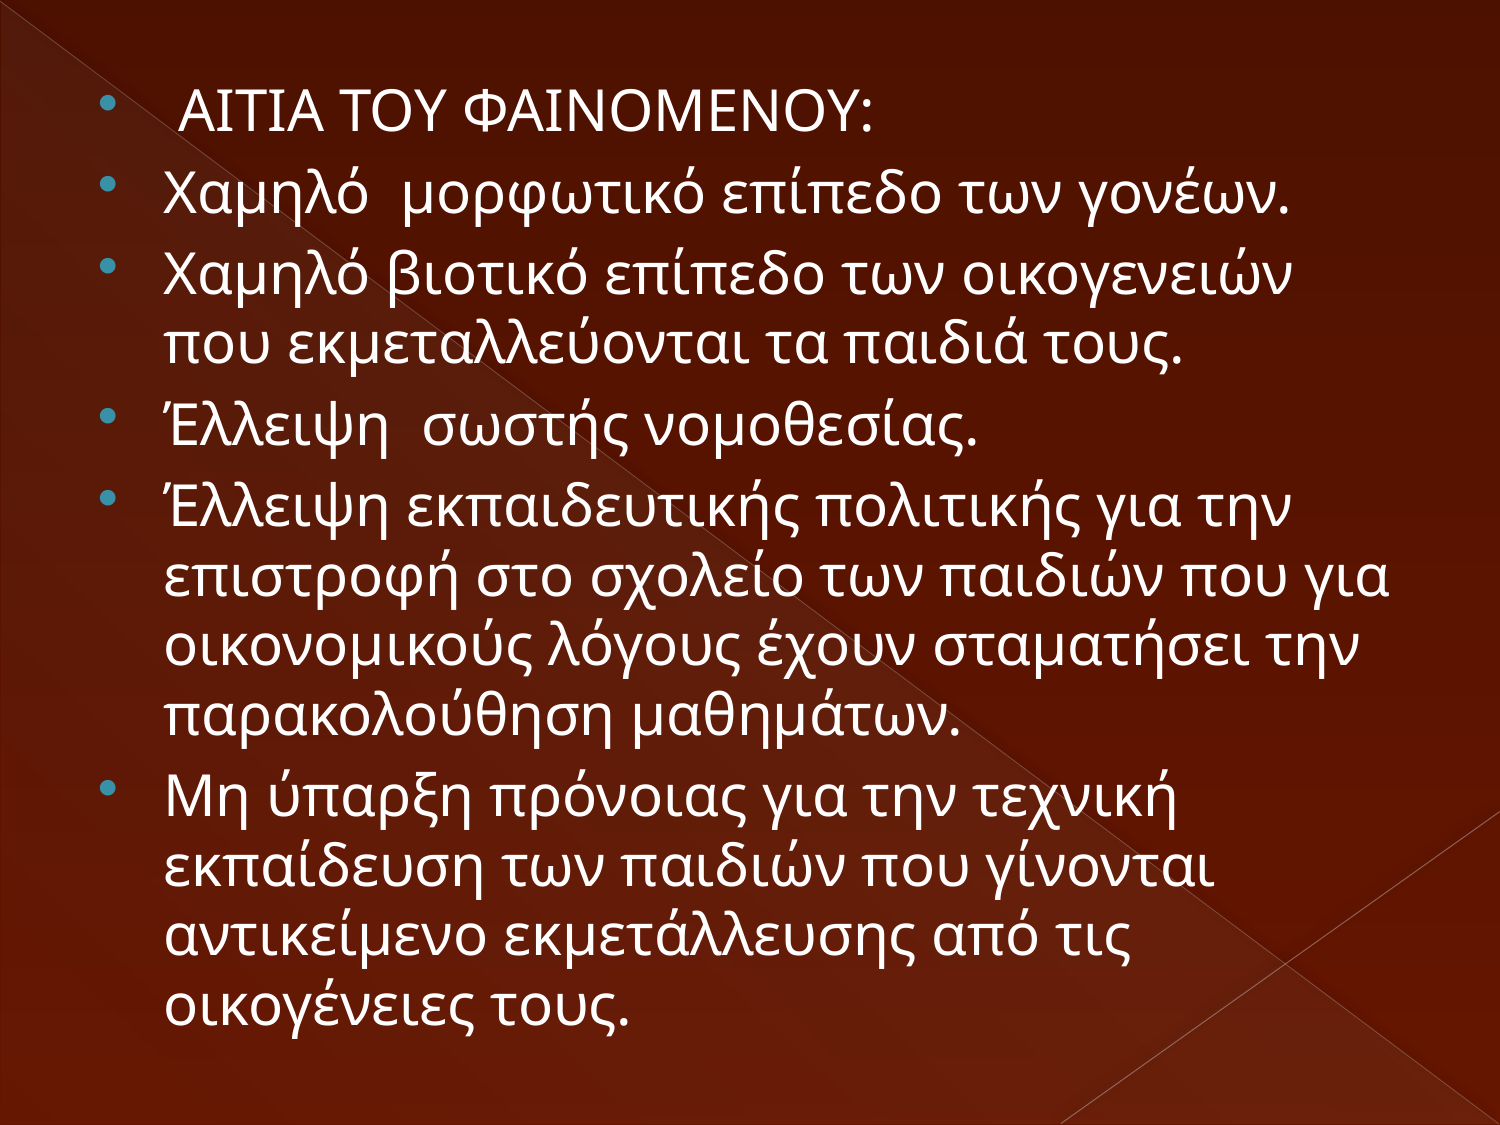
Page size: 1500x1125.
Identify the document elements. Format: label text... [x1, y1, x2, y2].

list ΑΙΤΙΑ ΤΟΥ ΦΑΙΝΟΜΕΝΟΥ: Χαμηλό μορφωτικό επίπεδο των γονέων. Χαμηλό βιοτικό επίπεδο των οικογενειών που εκμεταλλεύονται τα παιδιά τους. Έλλειψη σωστής νομοθεσίας. Έλλειψη εκπαιδευτικής πολιτικής για την επιστροφή στο σχολείο των παιδιών που για οικονομικούς λόγους έχουν σταματήσει την παρακολούθηση μαθημάτων. Μη ύπαρξη πρόνοιας για την τεχνική εκπαίδευση των παιδιών που γίνονται αντικείμενο εκμετάλλευσης από τις οικογένειες τους. [75, 66, 1425, 1059]
